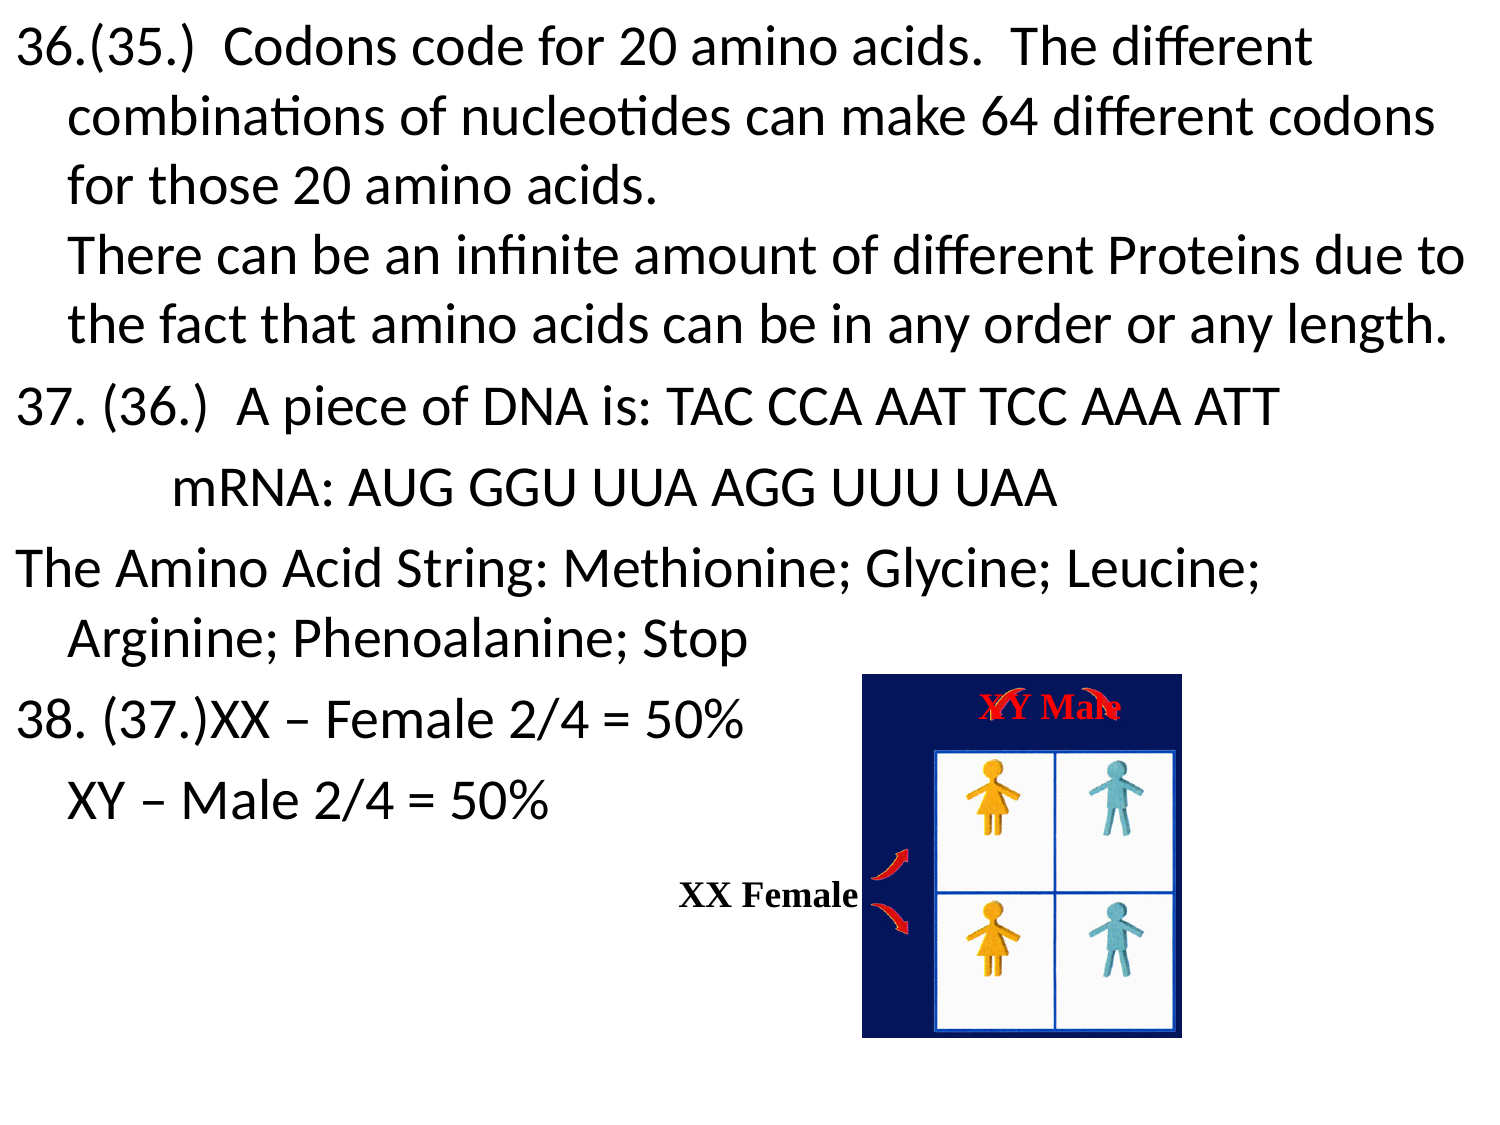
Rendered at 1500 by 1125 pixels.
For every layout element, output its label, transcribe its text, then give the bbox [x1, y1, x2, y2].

text_box XX Female [663, 862, 857, 923]
picture [862, 674, 1183, 1038]
list 36.(35.) Codons code for 20 amino acids. The different combinations of nucleotides can make 64 different codons for those 20 amino acids. There can be an infinite amount of different Proteins due to the fact that amino acids can be in any order or any length. 37. (36.) A piece of DNA is: TAC CCA AAT TCC AAA ATT mRNA: AUG GGU UUA AGG UUU UAA The Amino Acid String: Methionine; Glycine; Leucine; Arginine; Phenoalanine; Stop 38. (37.)XX – Female 2/4 = 50% XY – Male 2/4 = 50% [0, 0, 1500, 1005]
